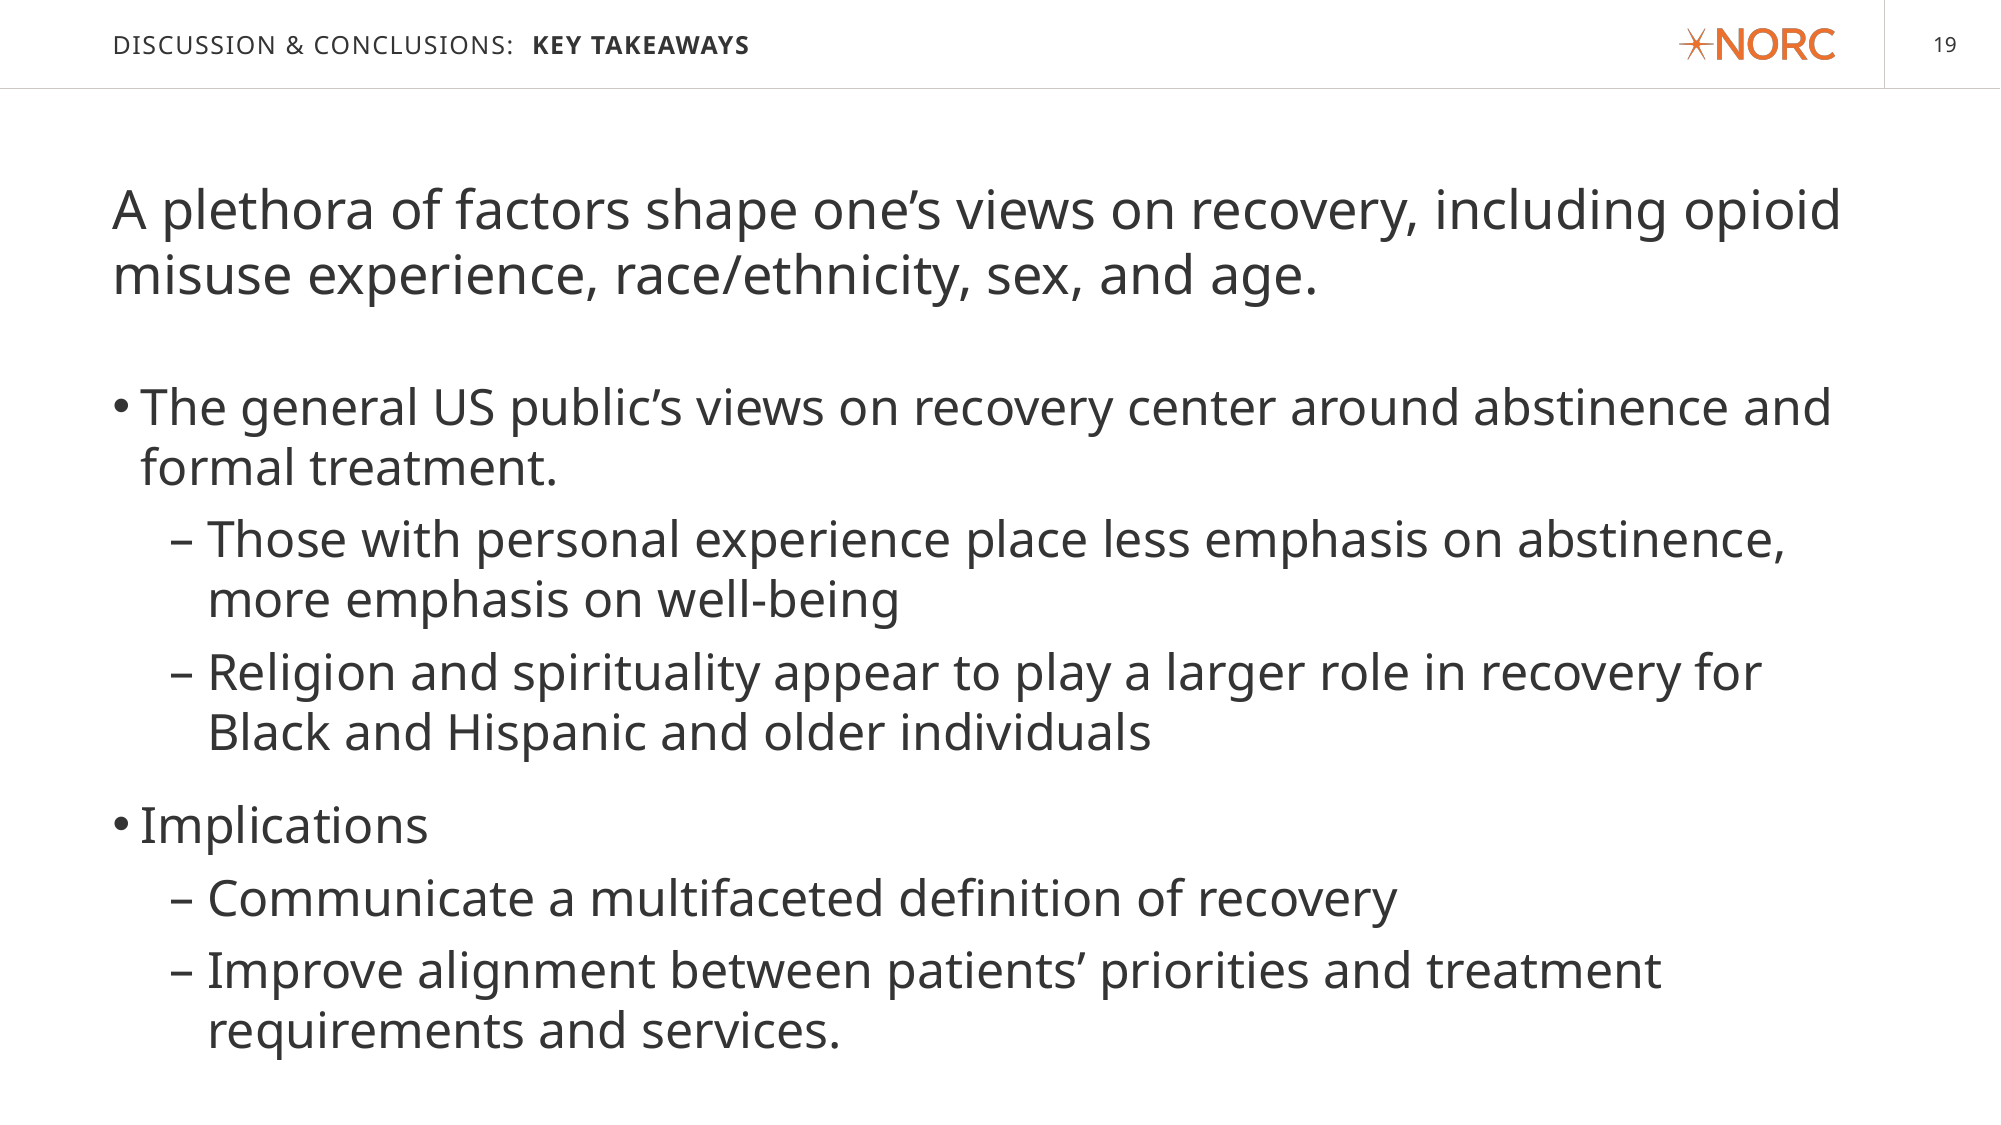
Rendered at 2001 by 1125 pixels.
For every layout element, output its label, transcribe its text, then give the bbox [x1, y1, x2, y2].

title Discussion & conclusions: KEY TAKEAWAYS [112, 0, 1508, 90]
picture [1679, 27, 1836, 61]
list The general US public’s views on recovery center around abstinence and formal treatment. Those with personal experience place less emphasis on abstinence, more emphasis on well-being Religion and spirituality appear to play a larger role in recovery for Black and Hispanic and older individuals Implications Communicate a multifaceted definition of recovery Improve alignment between patients’ priorities and treatment requirements and services. [112, 375, 1870, 1001]
list A plethora of factors shape one’s views on recovery, including opioid misuse experience, race/ethnicity, sex, and age. [112, 174, 1870, 325]
